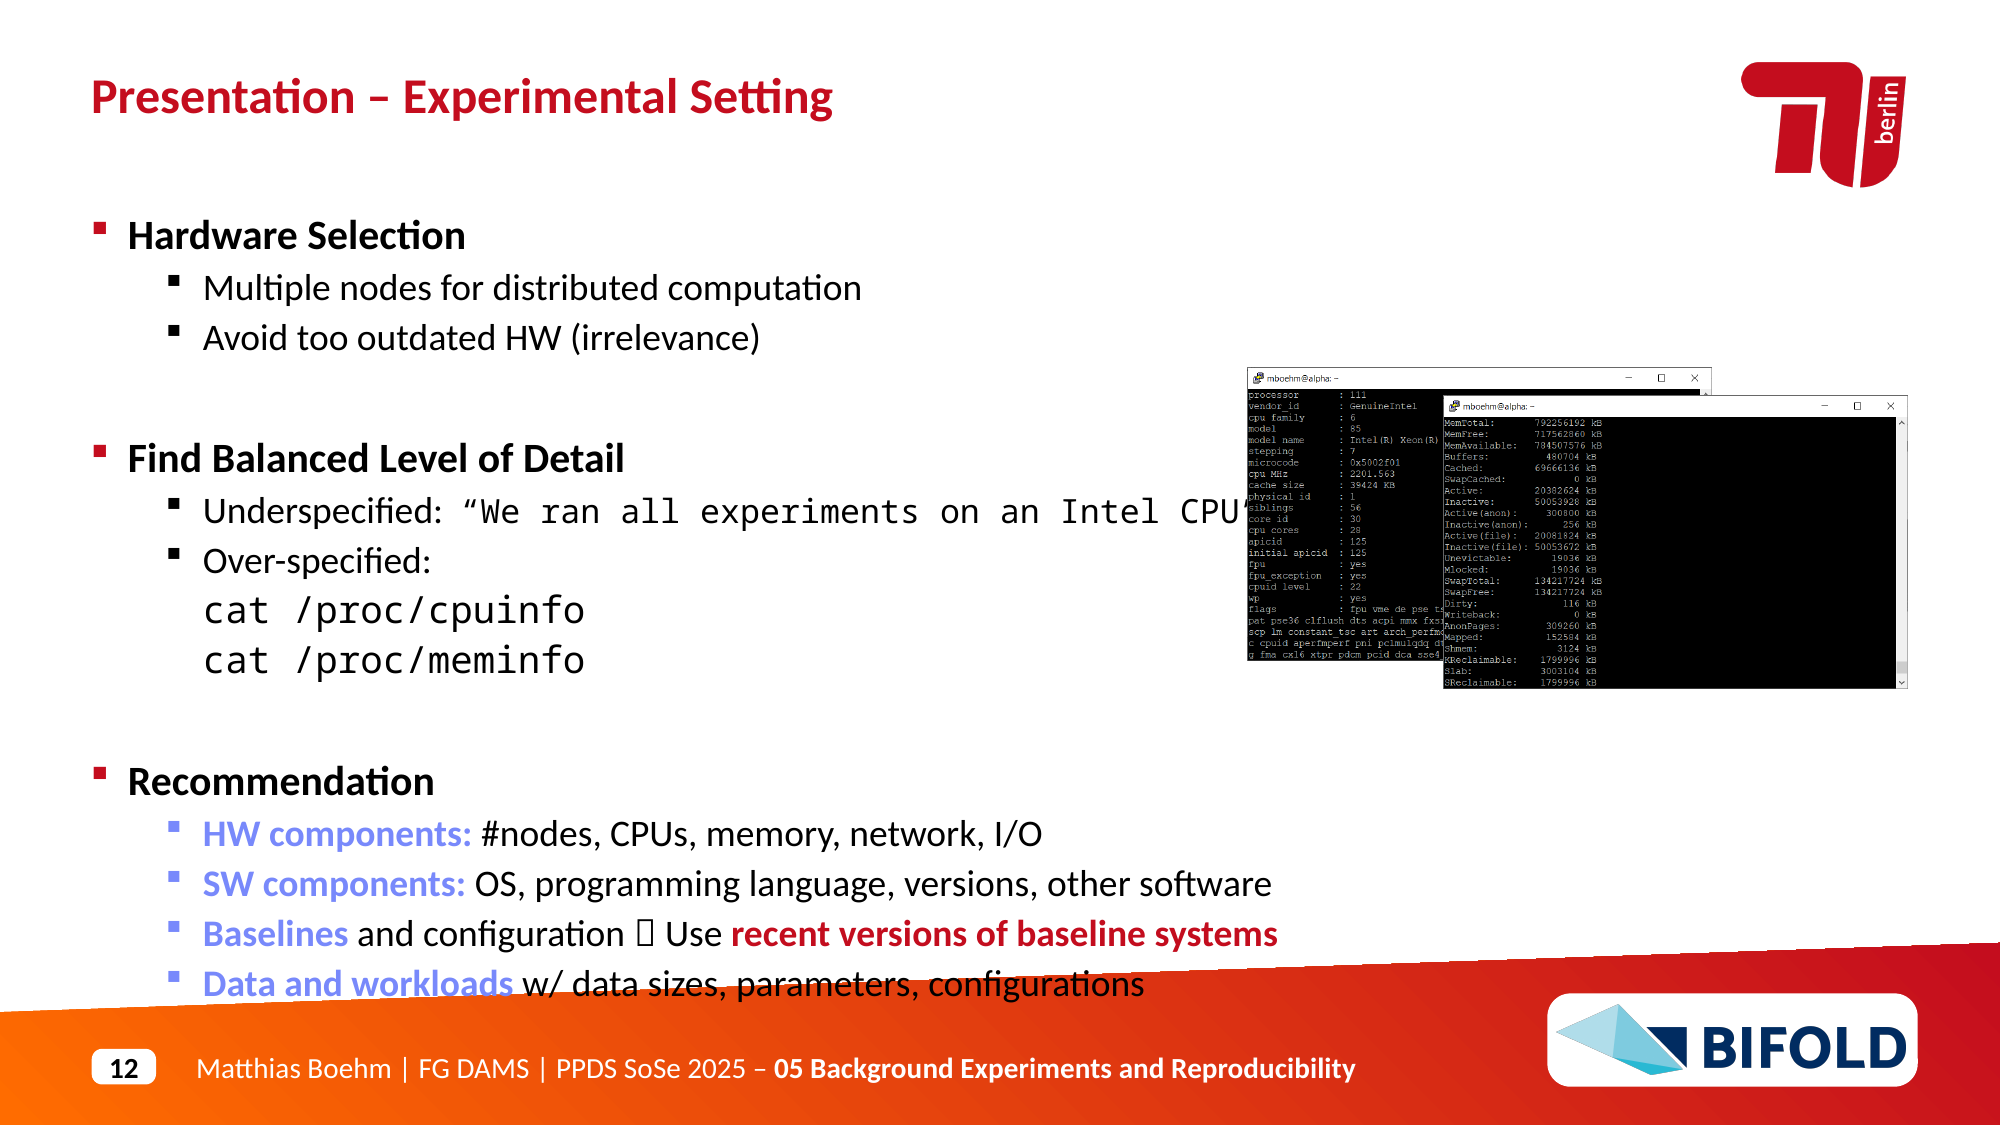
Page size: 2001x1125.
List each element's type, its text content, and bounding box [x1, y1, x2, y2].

picture [1556, 1004, 1906, 1075]
picture [1247, 367, 1908, 689]
list Hardware Selection Multiple nodes for distributed computation Avoid too outdated HW (irrelevance) Find Balanced Level of Detail Underspecified: “We ran all experiments on an Intel CPU” Over-specified: cat /proc/cpuinfo cat /proc/meminfo Recommendation HW components: #nodes, CPUs, memory, network, I/O SW components: OS, programming language, versions, other software Baselines and configuration  Use recent versions of baseline systems Data and workloads w/ data sizes, parameters, configurations [90, 208, 1908, 948]
picture [1741, 62, 1906, 188]
list Presentation – Experimental Setting [91, 65, 1455, 183]
